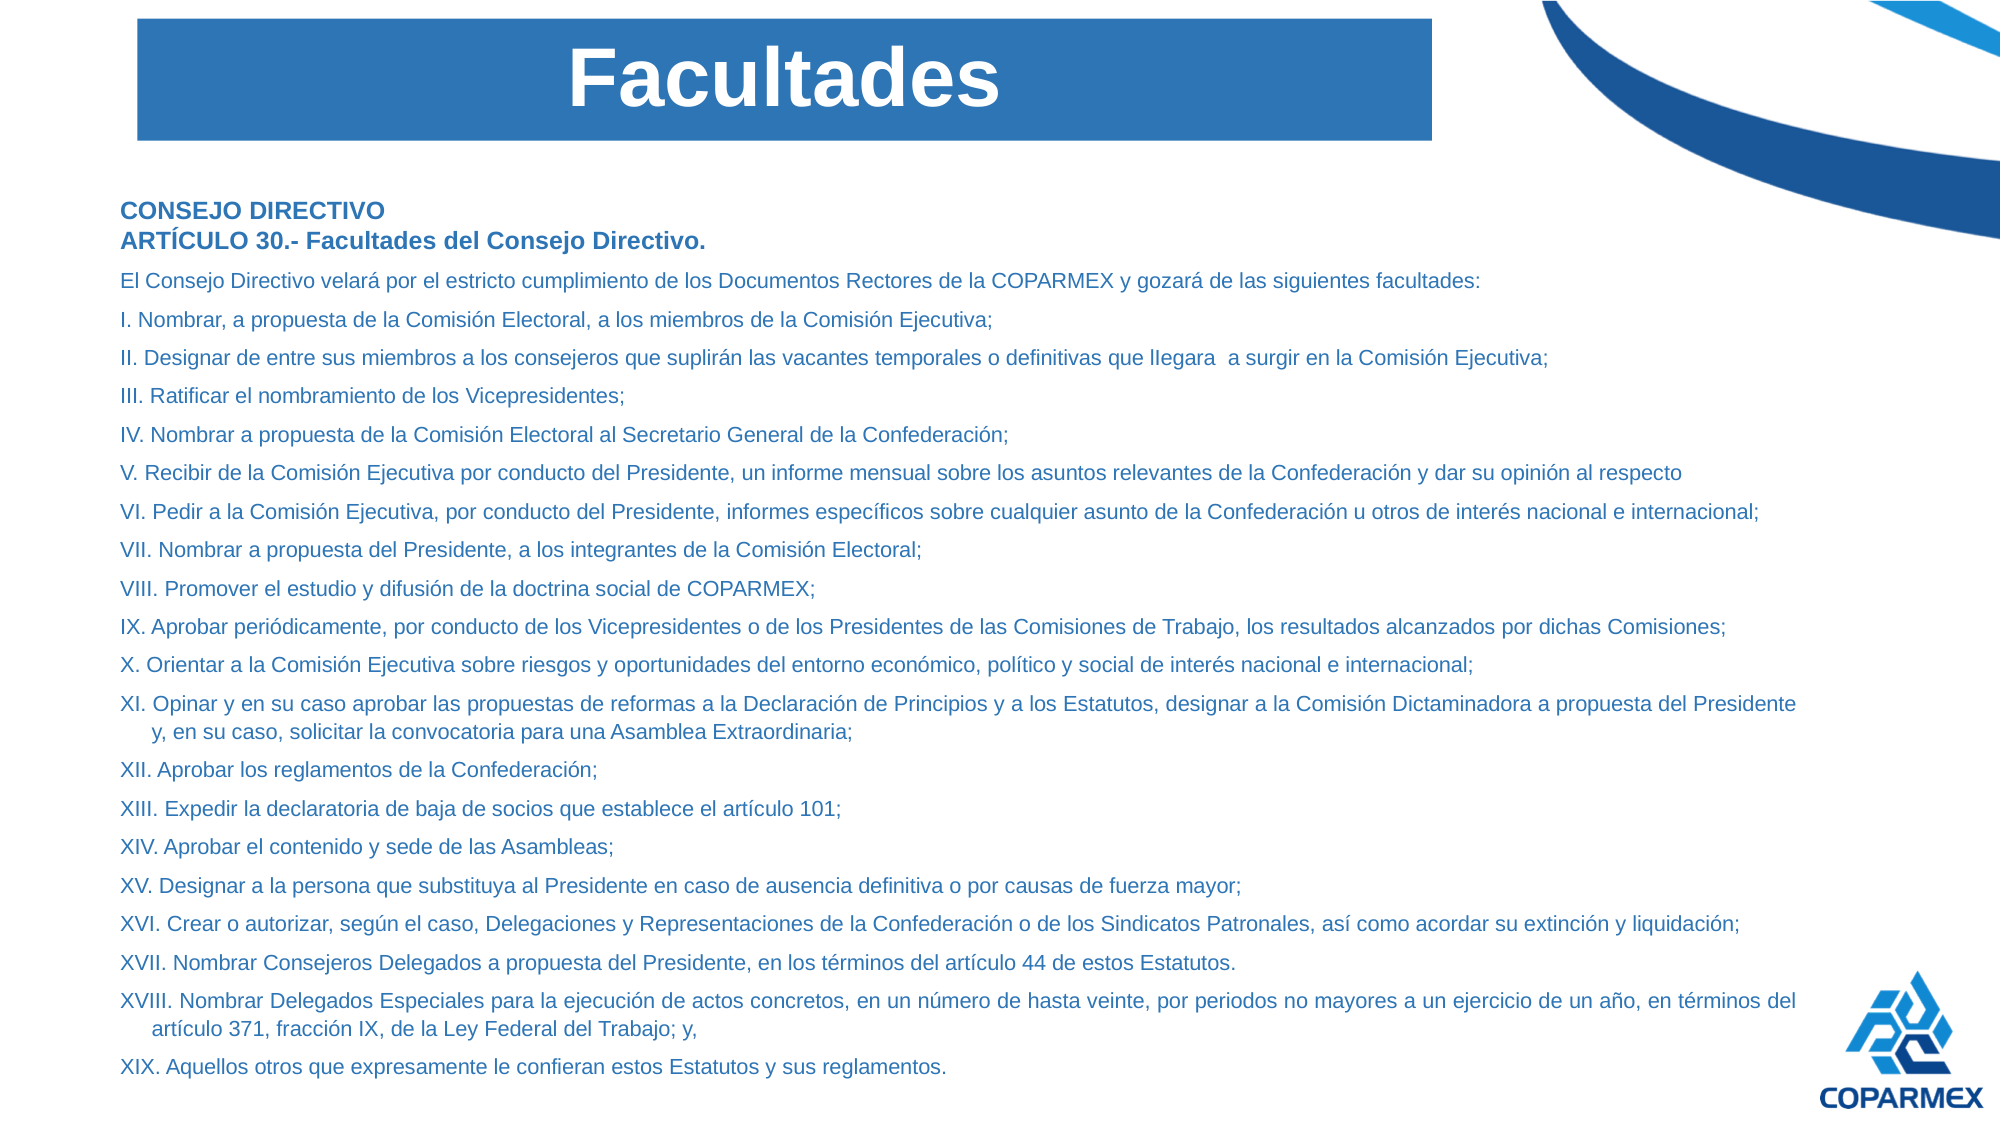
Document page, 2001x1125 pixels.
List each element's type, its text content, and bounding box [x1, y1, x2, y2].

text_box CONSEJO DIRECTIVO ARTÍCULO 30.- Facultades del Consejo Directivo. El Consejo Directivo velará por el estricto cumplimiento de los Documentos Rectores de la COPARMEX y gozará de las siguientes facultades: I. Nombrar, a propuesta de la Comisión Electoral, a los miembros de la Comisión Ejecutiva; II. Designar de entre sus miembros a los consejeros que suplirán las vacantes temporales o definitivas que lIegara a surgir en la Comisión Ejecutiva; III. Ratificar el nombramiento de los Vicepresidentes; IV. Nombrar a propuesta de la Comisión Electoral al Secretario General de la Confederación; V. Recibir de la Comisión Ejecutiva por conducto del Presidente, un informe mensual sobre los asuntos relevantes de la Confederación y dar su opinión al respecto VI. Pedir a la Comisión Ejecutiva, por conducto del Presidente, informes específicos sobre cualquier asunto de la Confederación u otros de interés nacional e internacional; VII. Nombrar a propuesta del Presidente, a los integrantes de la Comisión Electoral; VIII. Promover el estudio y difusión de la doctrina social de COPARMEX; IX. Aprobar periódicamente, por conducto de los Vicepresidentes o de los Presidentes de las Comisiones de Trabajo, los resultados alcanzados por dichas Comisiones; X. Orientar a la Comisión Ejecutiva sobre riesgos y oportunidades del entorno económico, político y social de interés nacional e internacional; XI. Opinar y en su caso aprobar las propuestas de reformas a la Declaración de Principios y a los Estatutos, designar a la Comisión Dictaminadora a propuesta del Presidente y, en su caso, solicitar la convocatoria para una Asamblea Extraordinaria; XII. Aprobar los reglamentos de la Confederación; XIII. Expedir la declaratoria de baja de socios que establece el artículo 101; XIV. Aprobar el contenido y sede de las Asambleas; XV. Designar a la persona que substituya al Presidente en caso de ausencia definitiva o por causas de fuerza mayor; XVI. Crear o autorizar, según el caso, Delegaciones y Representaciones de la Confederación o de los Sindicatos Patronales, así como acordar su extinción y liquidación; XVII. Nombrar Consejeros Delegados a propuesta del Presidente, en los términos del artículo 44 de estos Estatutos. XVIII. Nombrar Delegados Especiales para la ejecución de actos concretos, en un número de hasta veinte, por periodos no mayores a un ejercicio de un año, en términos del artículo 371, fracción IX, de la Ley Federal del Trabajo; y, XIX. Aquellos otros que expresamente le confieran estos Estatutos y sus reglamentos. [79, 185, 1814, 1087]
picture [1820, 970, 1984, 1109]
picture [1529, 1, 2000, 303]
title Facultades [137, 18, 1432, 141]
